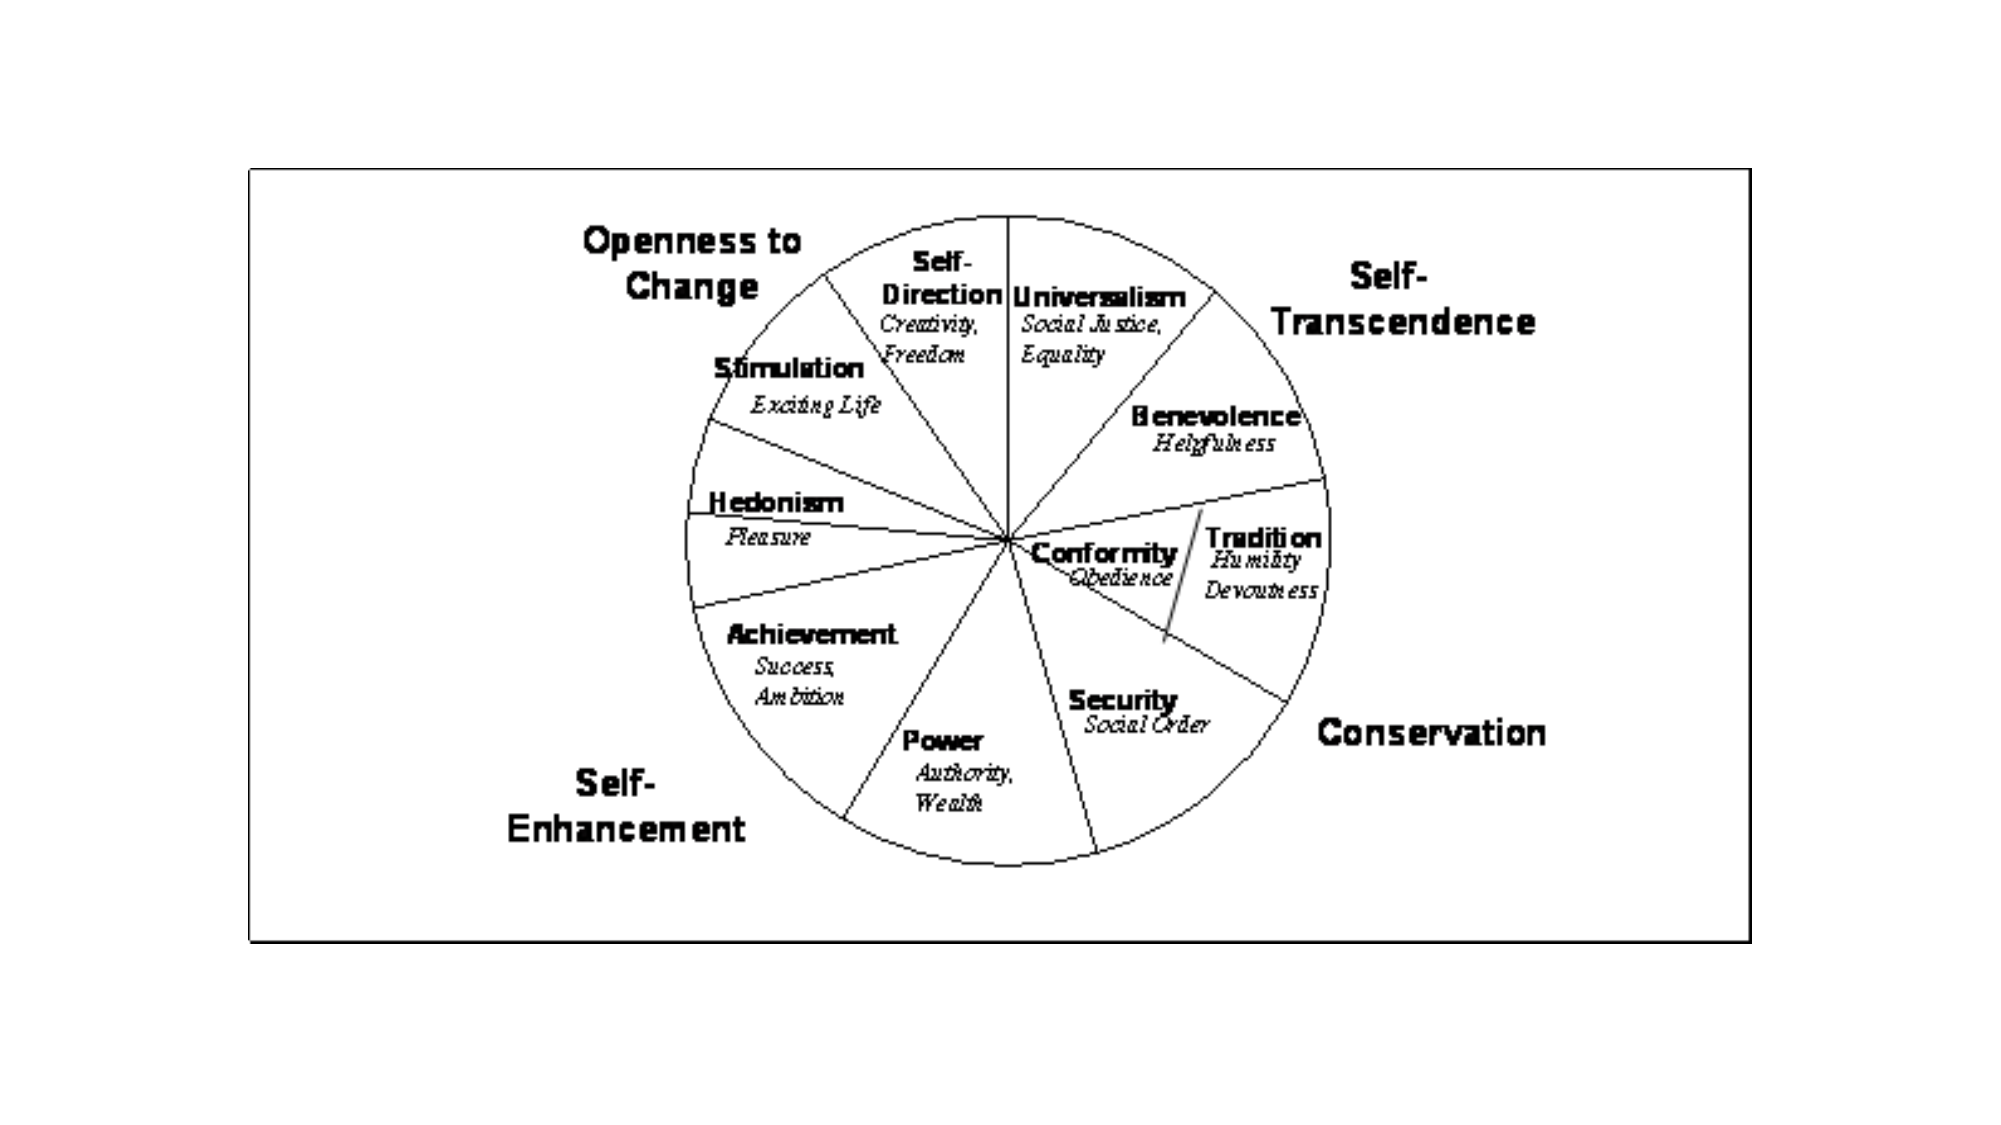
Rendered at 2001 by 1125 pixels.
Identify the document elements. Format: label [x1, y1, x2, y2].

list [248, 168, 1752, 944]
